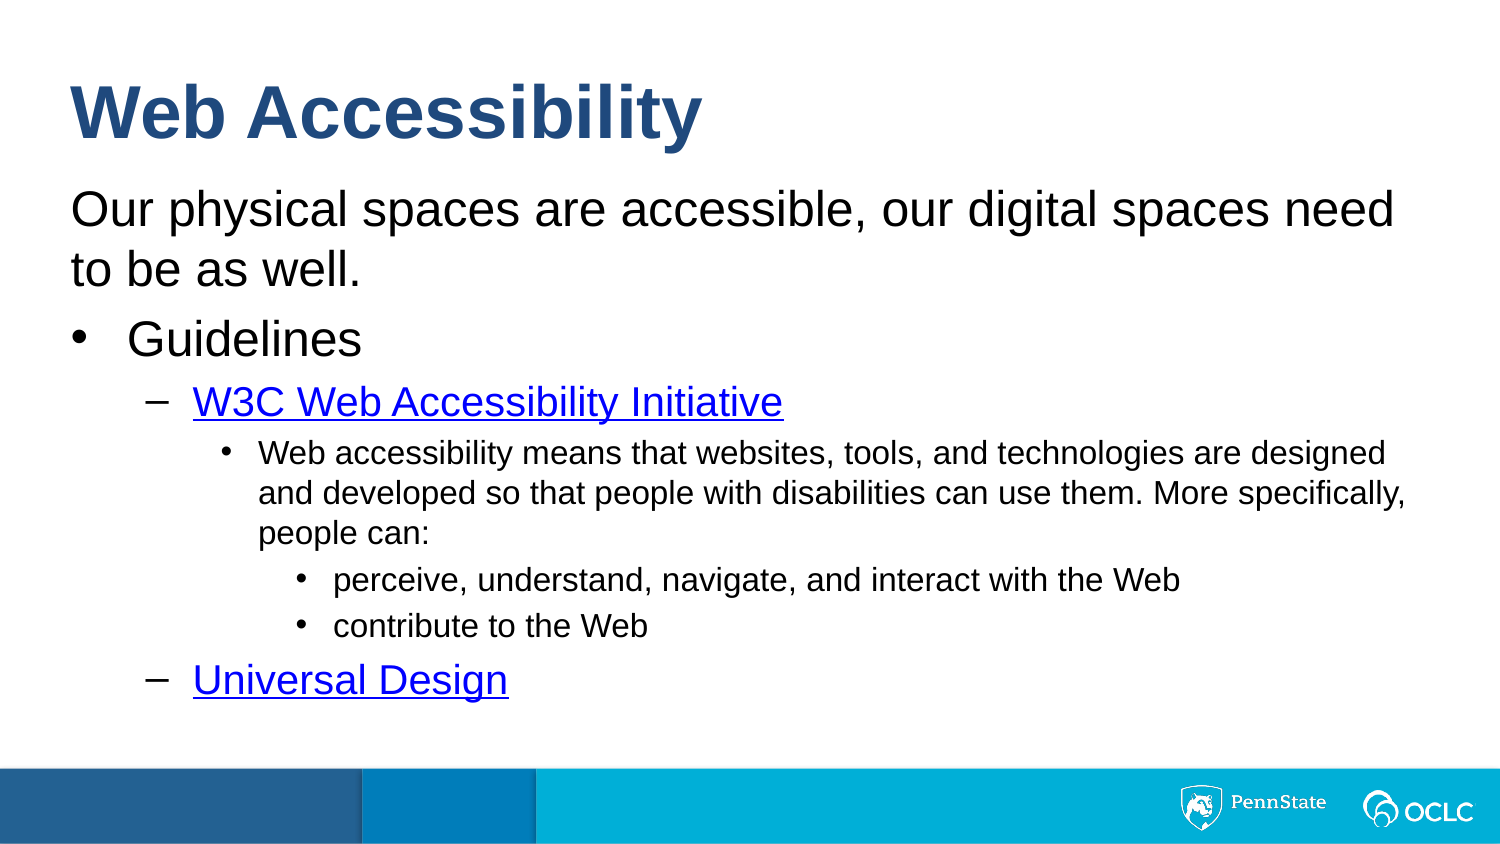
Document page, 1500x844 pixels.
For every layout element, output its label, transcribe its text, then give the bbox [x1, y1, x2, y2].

list Our physical spaces are accessible, our digital spaces need to be as well. Guidelines W3C Web Accessibility Initiative Web accessibility means that websites, tools, and technologies are designed and developed so that people with disabilities can use them. More specifically, people can: perceive, understand, navigate, and interact with the Web contribute to the Web Universal Design [55, 168, 1441, 755]
picture [1255, 799, 1262, 808]
picture [1233, 796, 1237, 808]
list Web Accessibility [55, 56, 1441, 168]
picture [1185, 796, 1212, 819]
picture [1293, 798, 1297, 808]
picture [1310, 797, 1315, 806]
